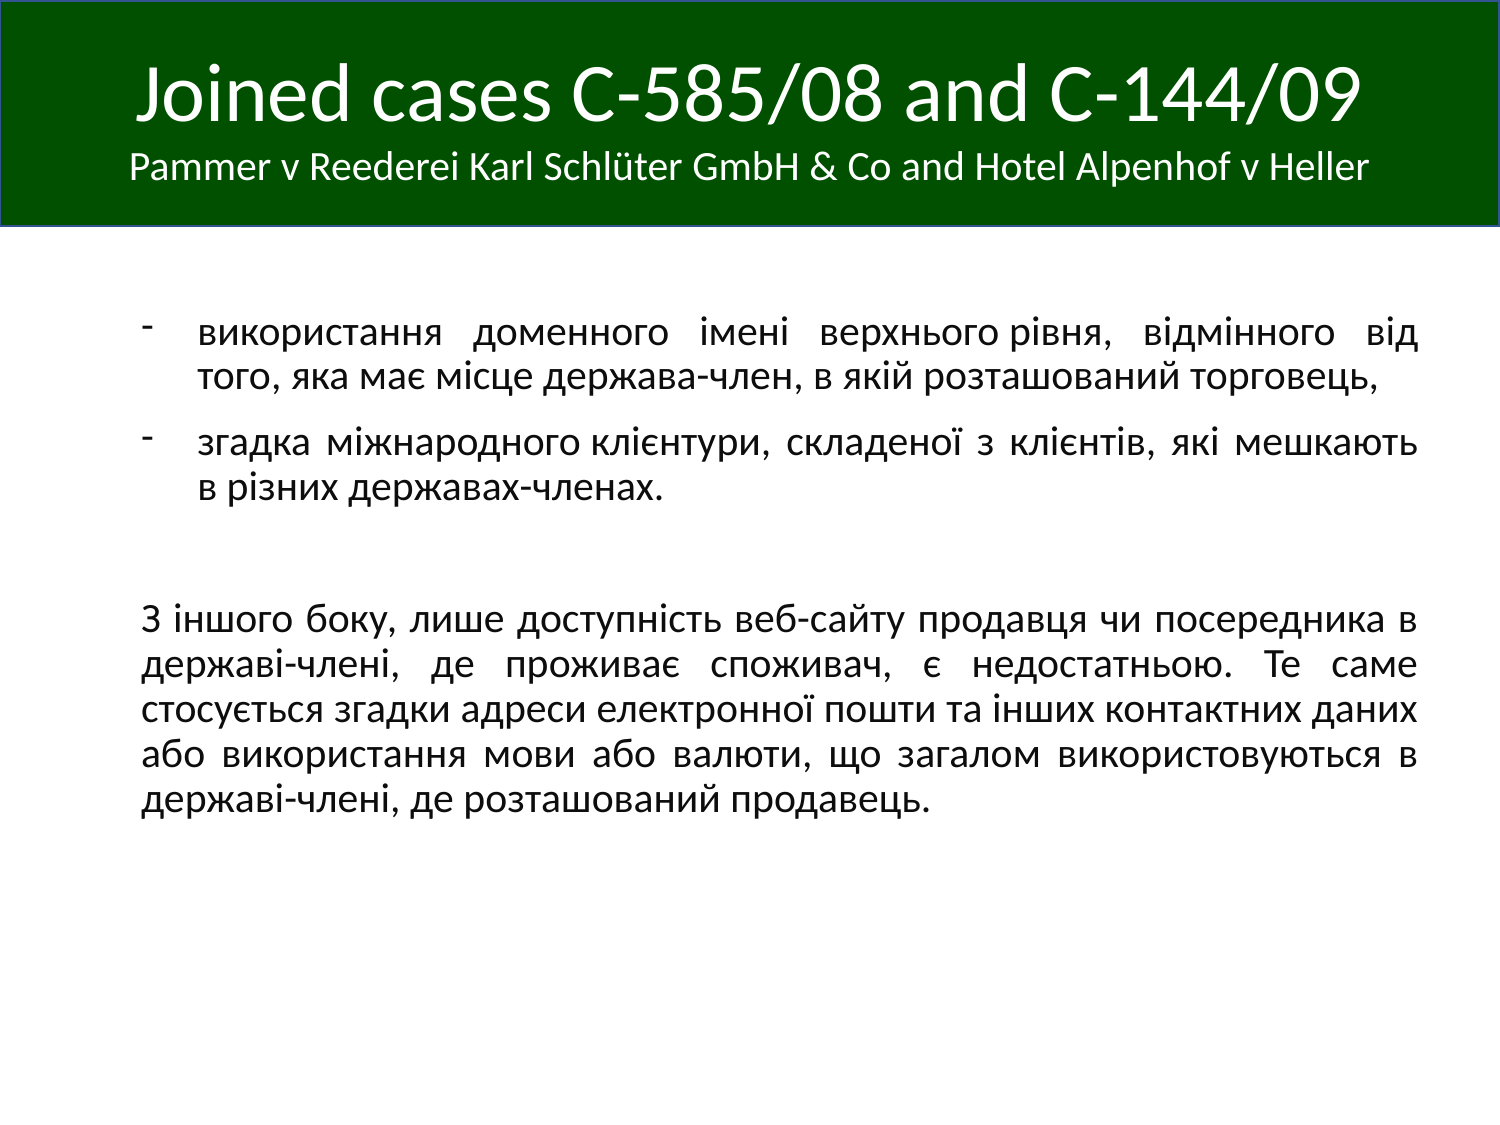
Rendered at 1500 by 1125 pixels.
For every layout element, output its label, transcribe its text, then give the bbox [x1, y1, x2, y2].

text_box Joined cases C-585/08 and C-144/09 Pammer v Reederei Karl Schlüter GmbH & Co and Hotel Alpenhof v Heller [0, 0, 1500, 227]
list використання доменного імені верхнього рівня, відмінного від того, яка має місце держава-член, в якій розташований торговець, згадка міжнародного клієнтури, складеної з клієнтів, які мешкають в різних державах-членах. З іншого боку, лише доступність веб-сайту продавця чи посередника в державі-члені, де проживає споживач, є недостатньою. Те саме стосується згадки адреси електронної пошти та інших контактних даних або використання мови або валюти, що загалом використовуються в державі-члені, де розташований продавець. [126, 301, 1434, 999]
